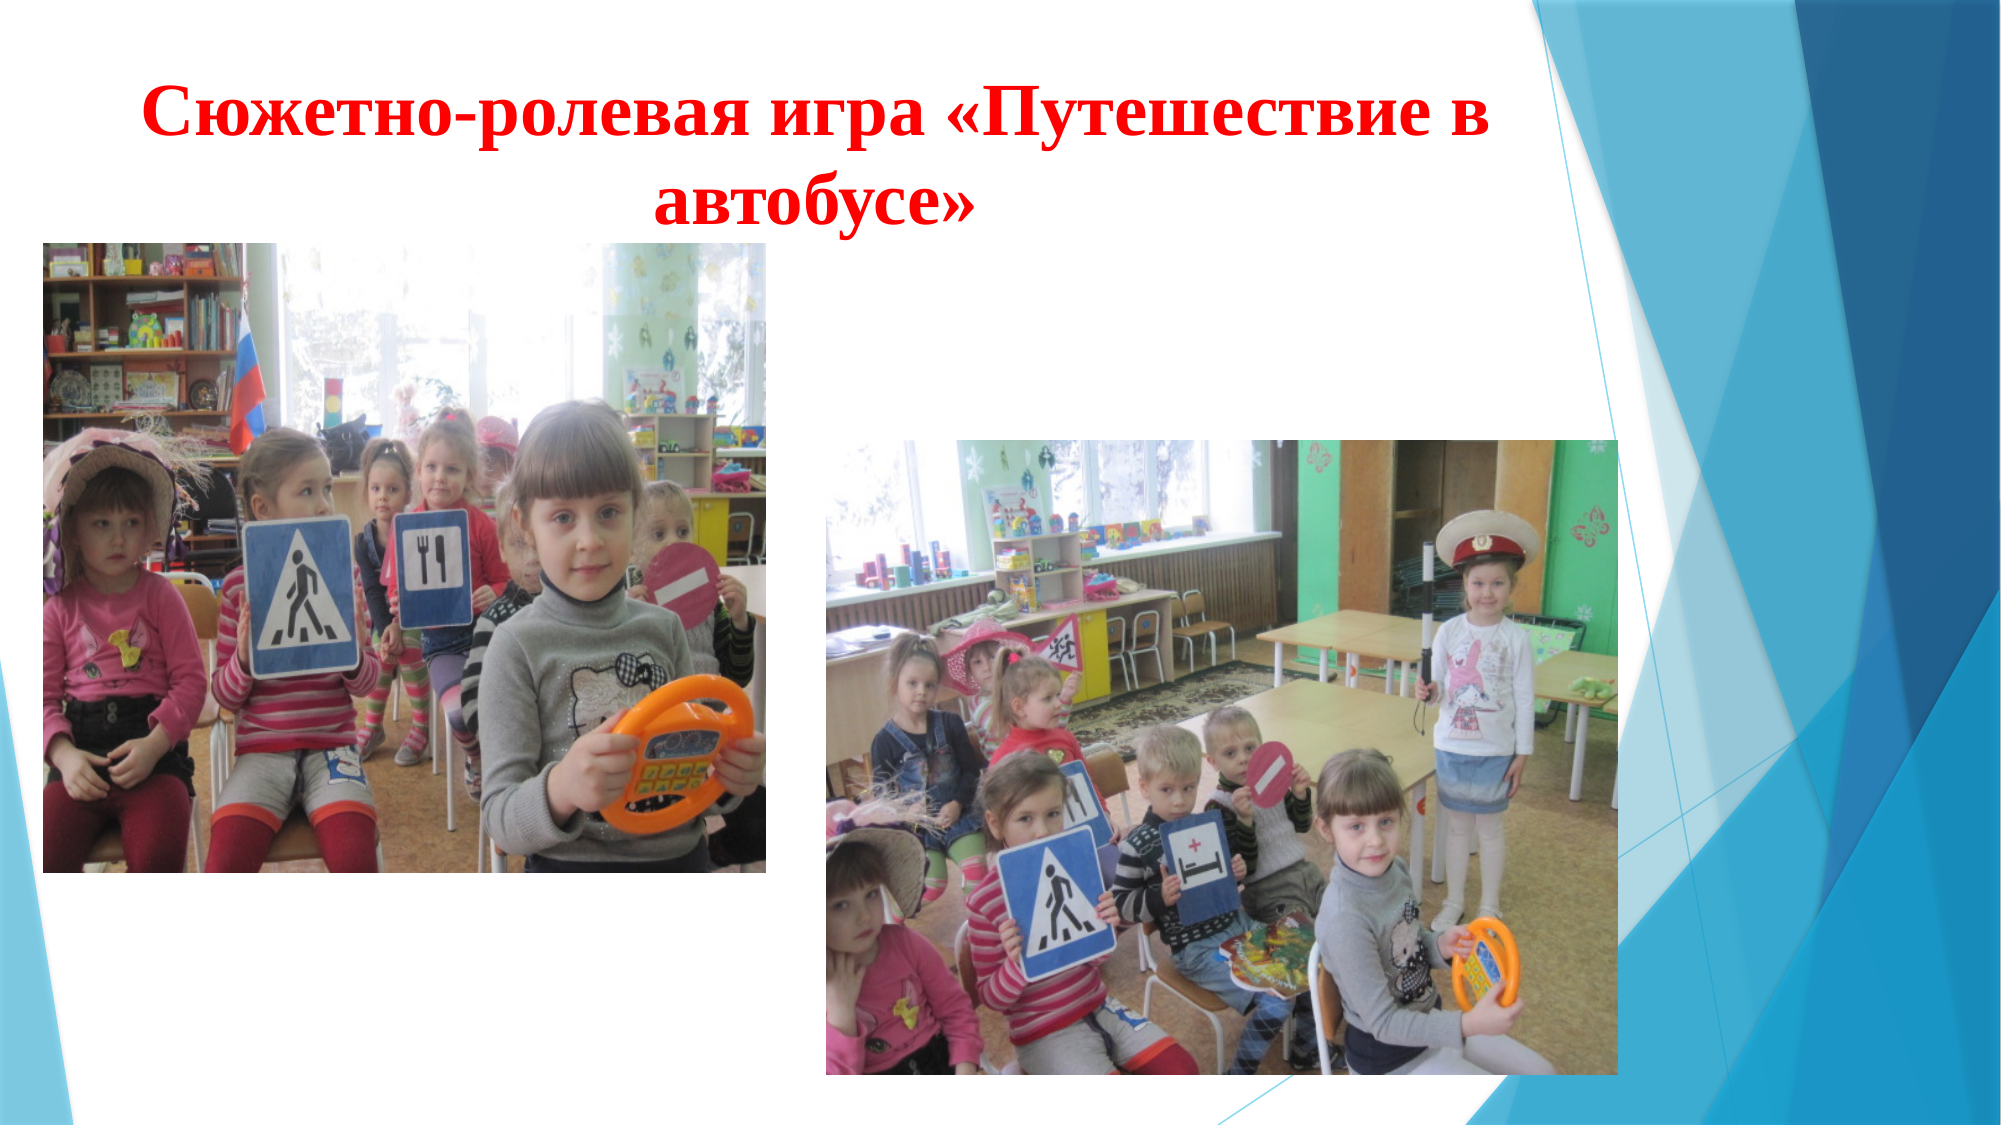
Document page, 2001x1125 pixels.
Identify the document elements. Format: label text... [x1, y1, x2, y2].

title Сюжетно-ролевая игра «Путешествие в автобусе» [111, 52, 1522, 317]
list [826, 439, 1618, 1076]
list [42, 243, 766, 874]
